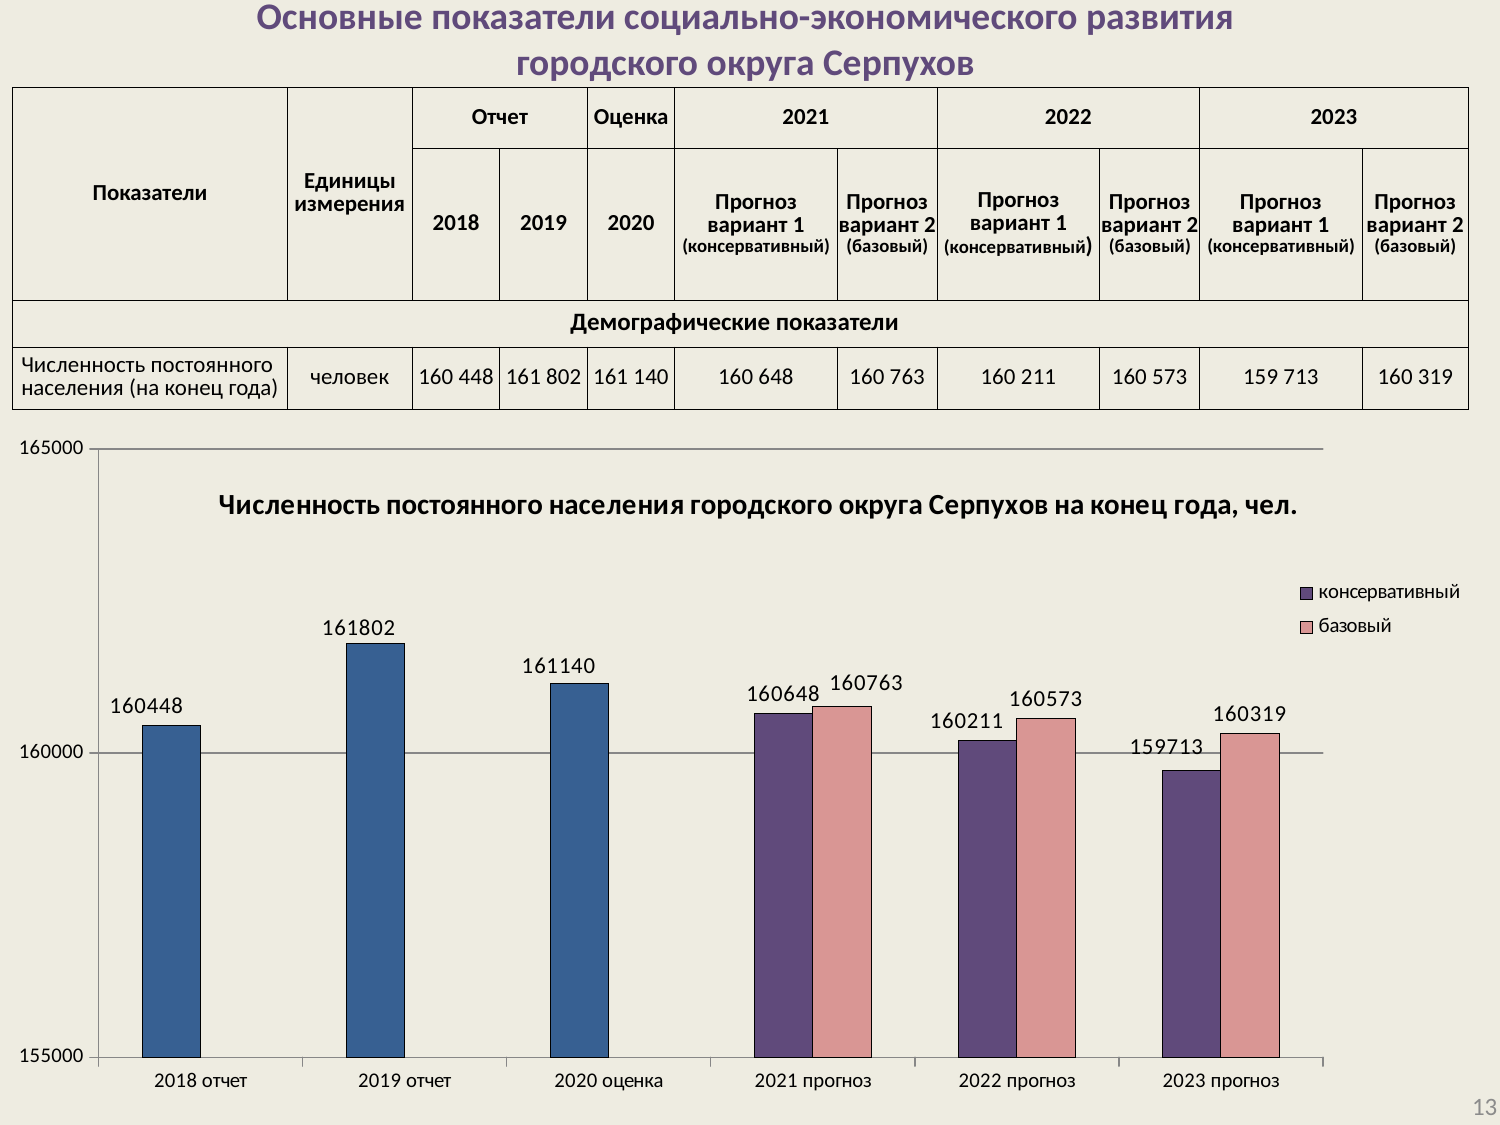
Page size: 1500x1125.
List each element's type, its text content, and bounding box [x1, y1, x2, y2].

table_cell 2019 [500, 149, 587, 300]
table_header 2023 [1200, 88, 1468, 148]
table_header Единицы измерения [288, 88, 412, 300]
table_cell 2018 [413, 149, 499, 300]
table_header 2022 [938, 88, 1199, 148]
table_header Отчет [413, 88, 587, 148]
table_cell Прогноз вариант 1 (консервативный) [675, 149, 837, 300]
table_cell 161 802 [500, 348, 587, 409]
table_cell человек [288, 348, 412, 409]
table_cell Демографические показатели [13, 301, 1468, 347]
table_header Показатели [13, 88, 287, 300]
table_cell Численность постоянного населения (на конец года) [13, 348, 287, 409]
table_cell 2020 [588, 149, 674, 300]
table_cell 160 448 [413, 348, 499, 409]
table_header 2021 [675, 88, 937, 148]
table_cell Прогноз вариант 2 (базовый) [1363, 149, 1468, 300]
table_cell 159 713 [1200, 348, 1362, 409]
table_header Оценка [588, 88, 674, 148]
table_cell 161 140 [588, 348, 674, 409]
table_cell 160 319 [1363, 348, 1468, 409]
table_cell 160 211 [938, 348, 1099, 409]
chart [18, 424, 1482, 1101]
table_cell Прогноз вариант 2 (базовый) [1100, 149, 1199, 300]
table_cell 160 573 [1100, 348, 1199, 409]
table_cell Прогноз вариант 1 (консервативный) [1200, 149, 1362, 300]
table_cell Прогноз вариант 2 (базовый) [838, 149, 937, 300]
table_cell 160 648 [675, 348, 837, 409]
slide_number 13 [1162, 1074, 1500, 1125]
table_cell Прогноз вариант 1 (консервативный) [938, 149, 1099, 300]
table_cell 160 763 [838, 348, 937, 409]
title Основные показатели социально-экономического развития городского округа Серпухов [75, 0, 1425, 87]
